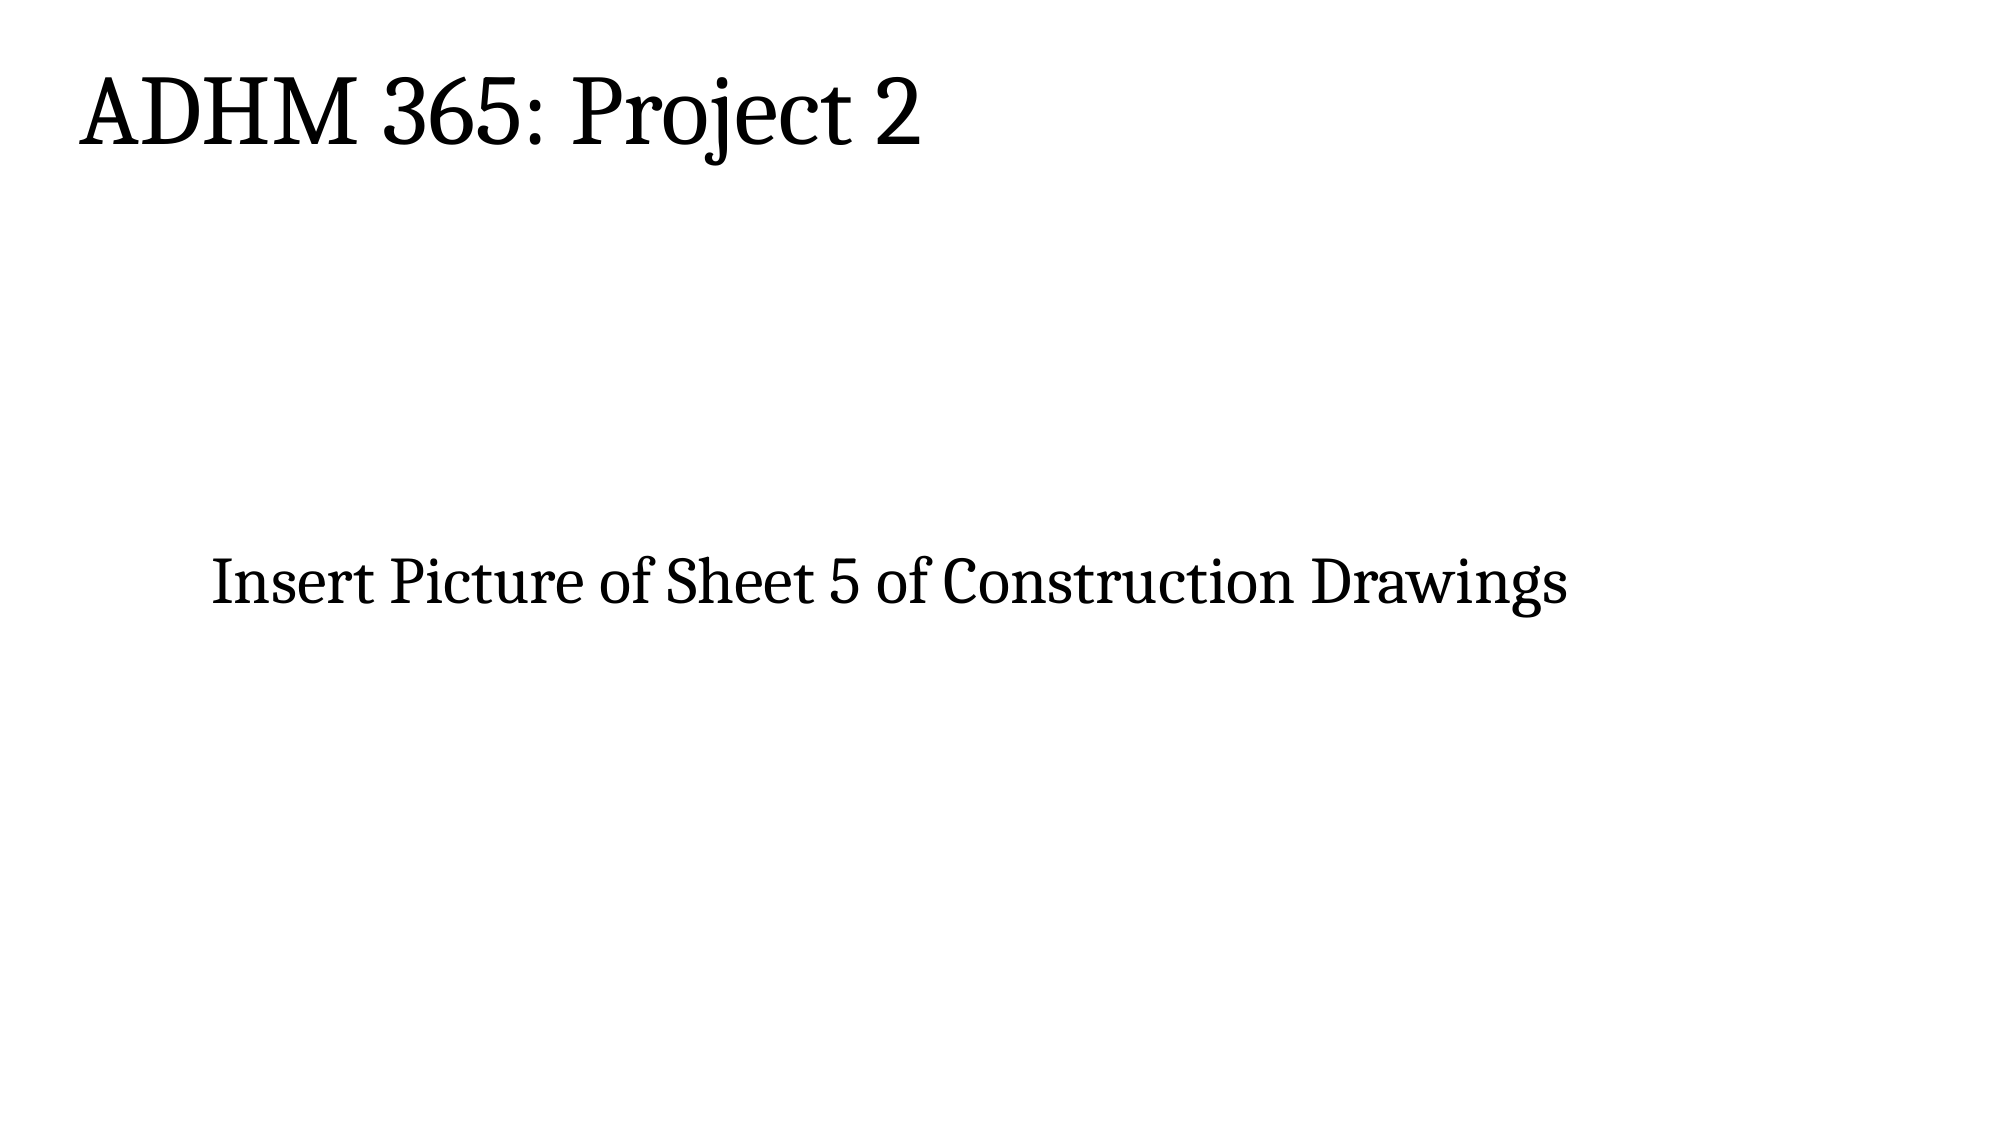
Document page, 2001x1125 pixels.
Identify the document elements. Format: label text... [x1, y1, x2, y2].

text_box ADHM 365: Project 2 [64, 37, 1710, 304]
text_box Insert Picture of Sheet 5 of Construction Drawings [196, 529, 1804, 624]
